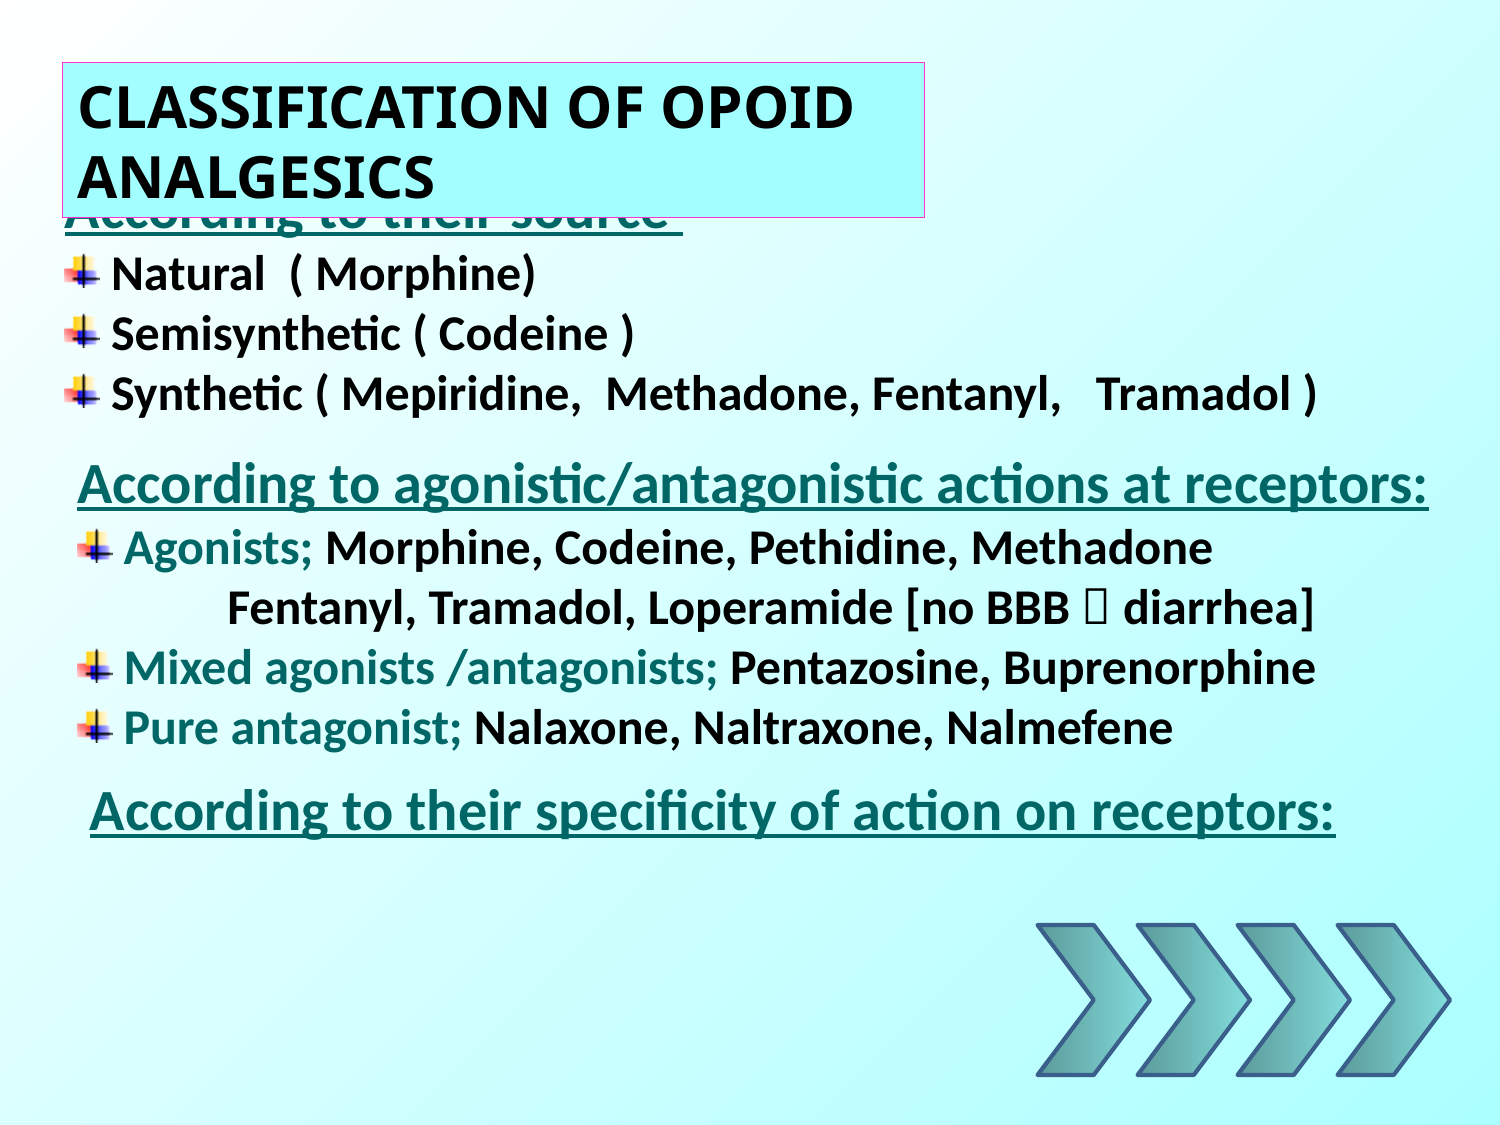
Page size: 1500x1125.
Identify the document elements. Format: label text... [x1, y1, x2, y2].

text_box [1135, 922, 1252, 1078]
text_box According to their source Natural ( Morphine) Semisynthetic ( Codeine ) Synthetic ( Mepiridine, Methadone, Fentanyl, Tramadol ) [49, 162, 1388, 428]
picture [77, 527, 113, 563]
picture [77, 707, 113, 743]
picture [64, 372, 100, 408]
text_box [1235, 922, 1352, 1078]
picture [64, 252, 100, 288]
text_box CLASSIFICATION OF OPOID ANALGESICS [62, 62, 925, 218]
text_box [1335, 922, 1452, 1078]
picture [77, 647, 113, 683]
text_box [1035, 922, 1152, 1078]
picture [64, 312, 100, 348]
text_box According to their specificity of action on receptors: [74, 764, 1363, 850]
text_box According to agonistic/antagonistic actions at receptors: Agonists; Morphine, Codeine, Pethidine, Methadone Fentanyl, Tramadol, Loperamide [no BBB  diarrhea] Mixed agonists /antagonists; Pentazosine, Buprenorphine Pure antagonist; Nalaxone, Naltraxone, Nalmefene [62, 437, 1463, 763]
